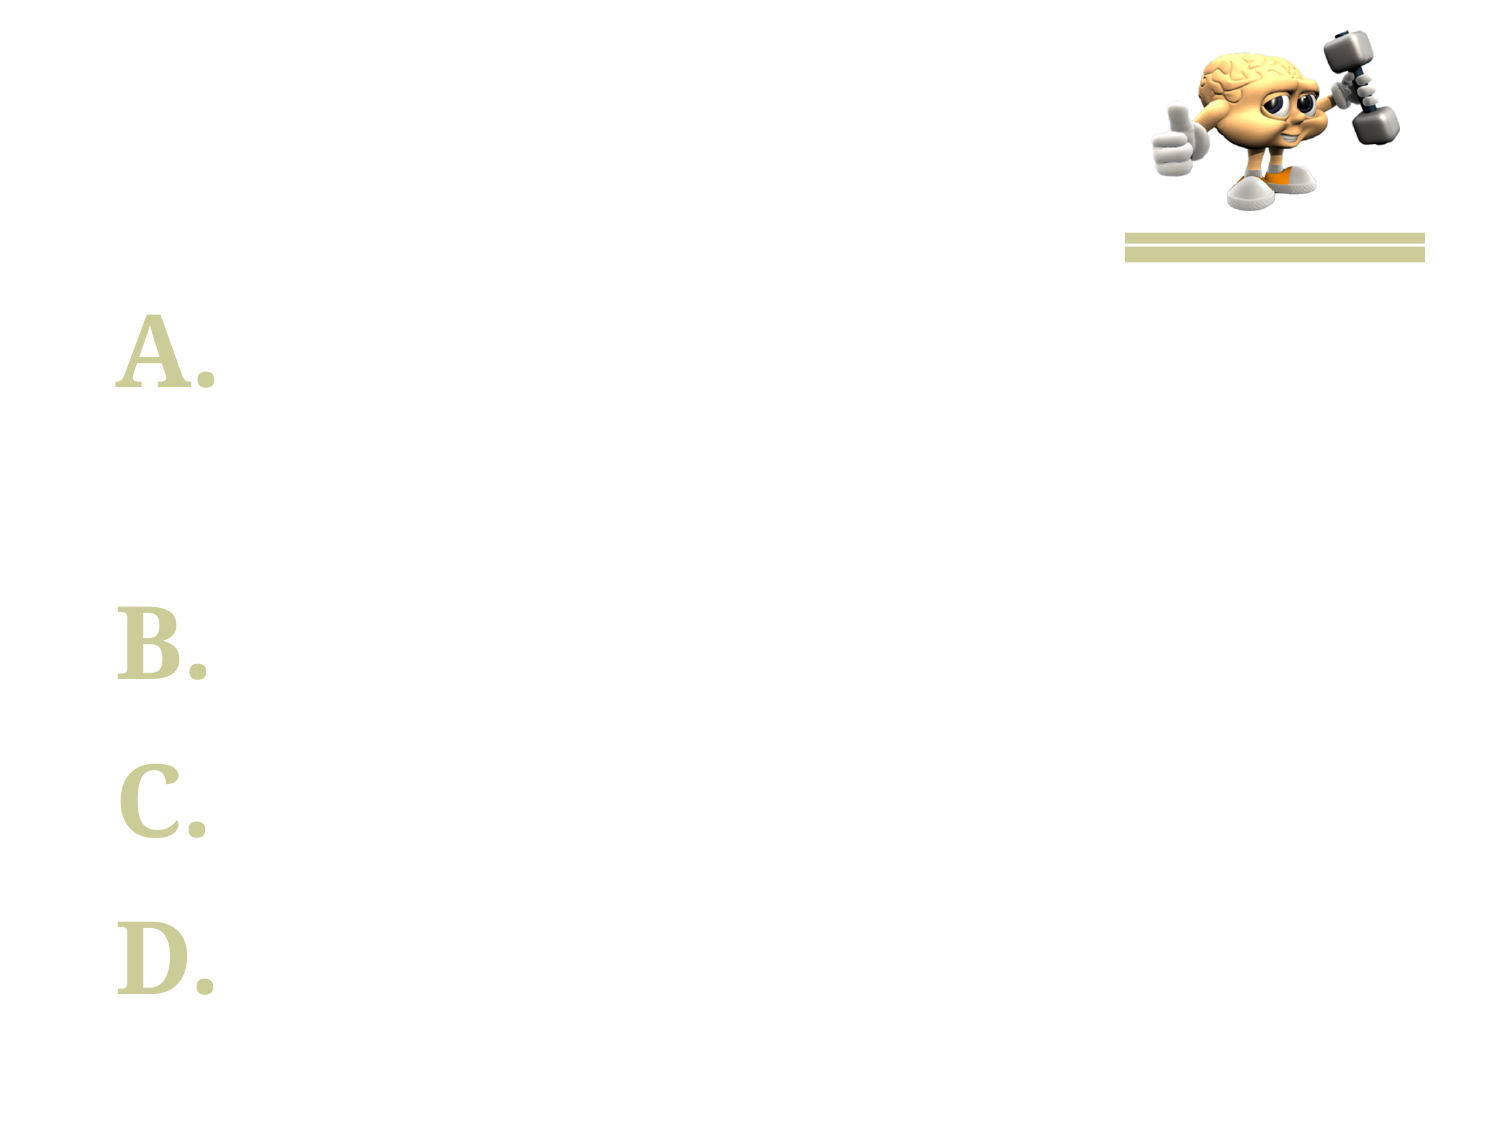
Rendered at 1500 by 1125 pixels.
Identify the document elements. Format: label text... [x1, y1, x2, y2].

list As Crianças Malvadas Meninos Malditos A Turma do Bairro Du, Dudu e Edu [100, 267, 1500, 1083]
picture [1151, 30, 1400, 211]
